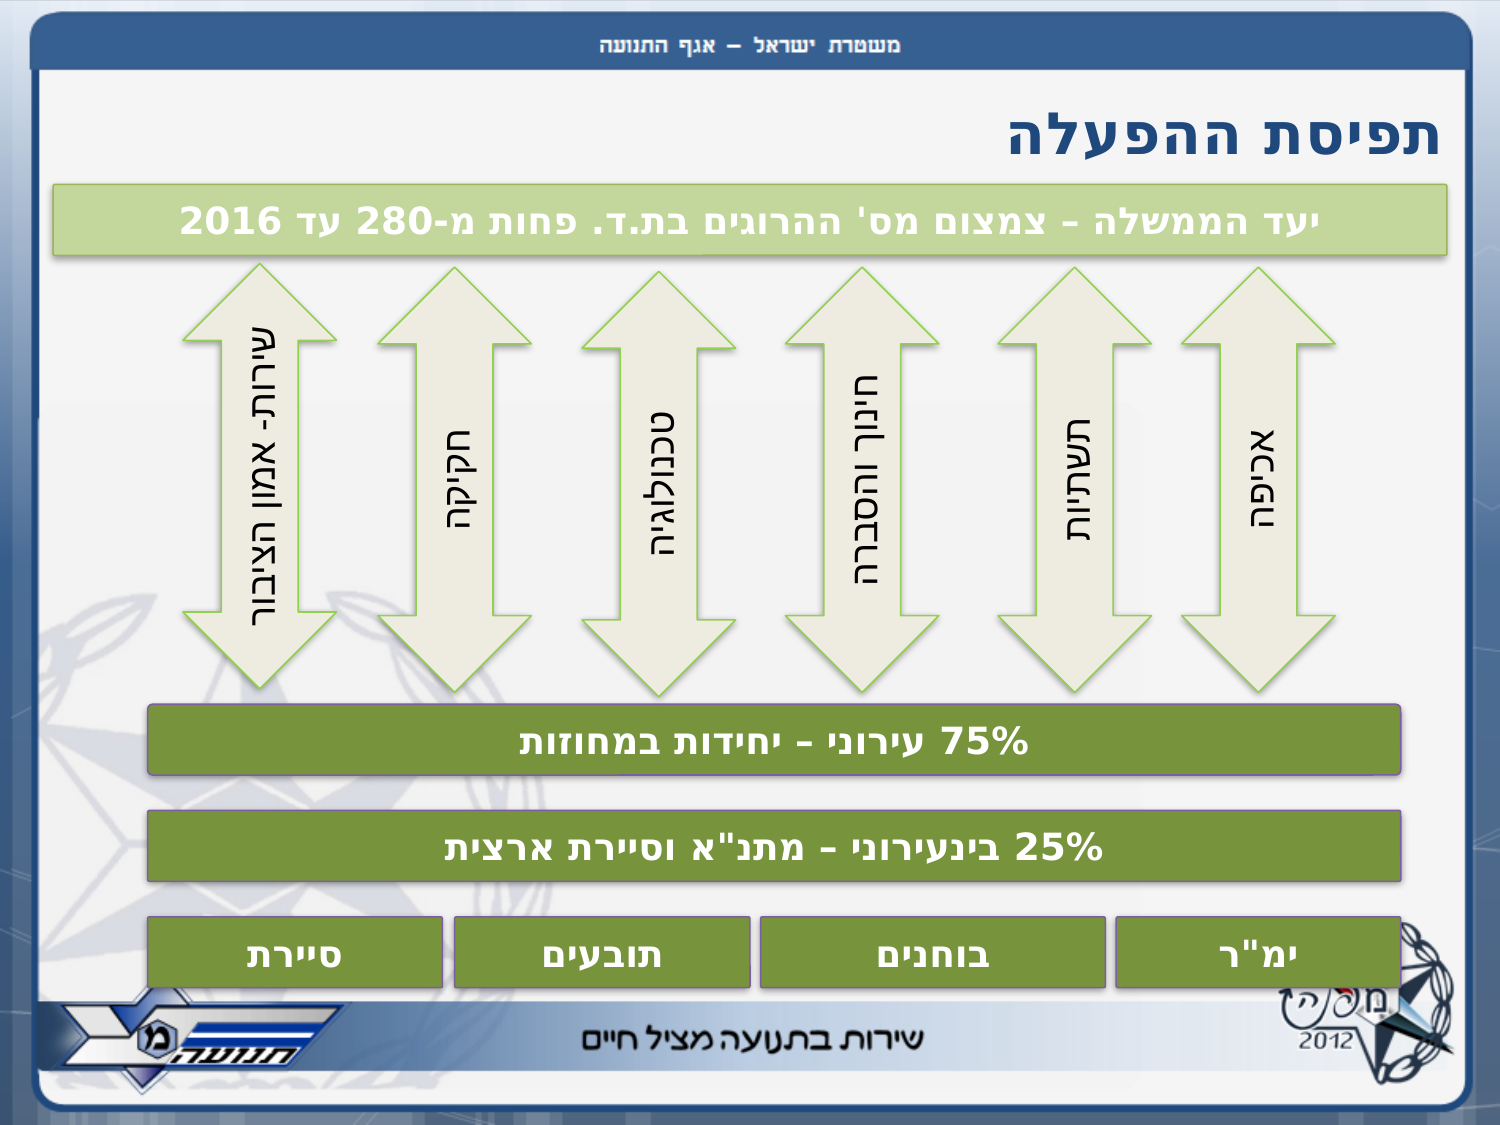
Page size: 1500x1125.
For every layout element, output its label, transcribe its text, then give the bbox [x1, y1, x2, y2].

text_box אכיפה [1180, 266, 1336, 693]
title תפיסת ההפעלה [49, 78, 1459, 149]
text_box חקיקה [377, 266, 533, 693]
picture [0, 0, 1500, 1125]
text_box תשתיות [997, 266, 1153, 693]
text_box חינוך והסברה [784, 266, 940, 693]
text_box שירות- אמון הציבור [182, 262, 338, 690]
text_box טכנולוגיה [581, 270, 737, 698]
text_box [147, 703, 1401, 988]
text_box יעד הממשלה – צמצום מס' ההרוגים בת.ד. פחות מ-280 עד 2016 [52, 183, 1448, 257]
